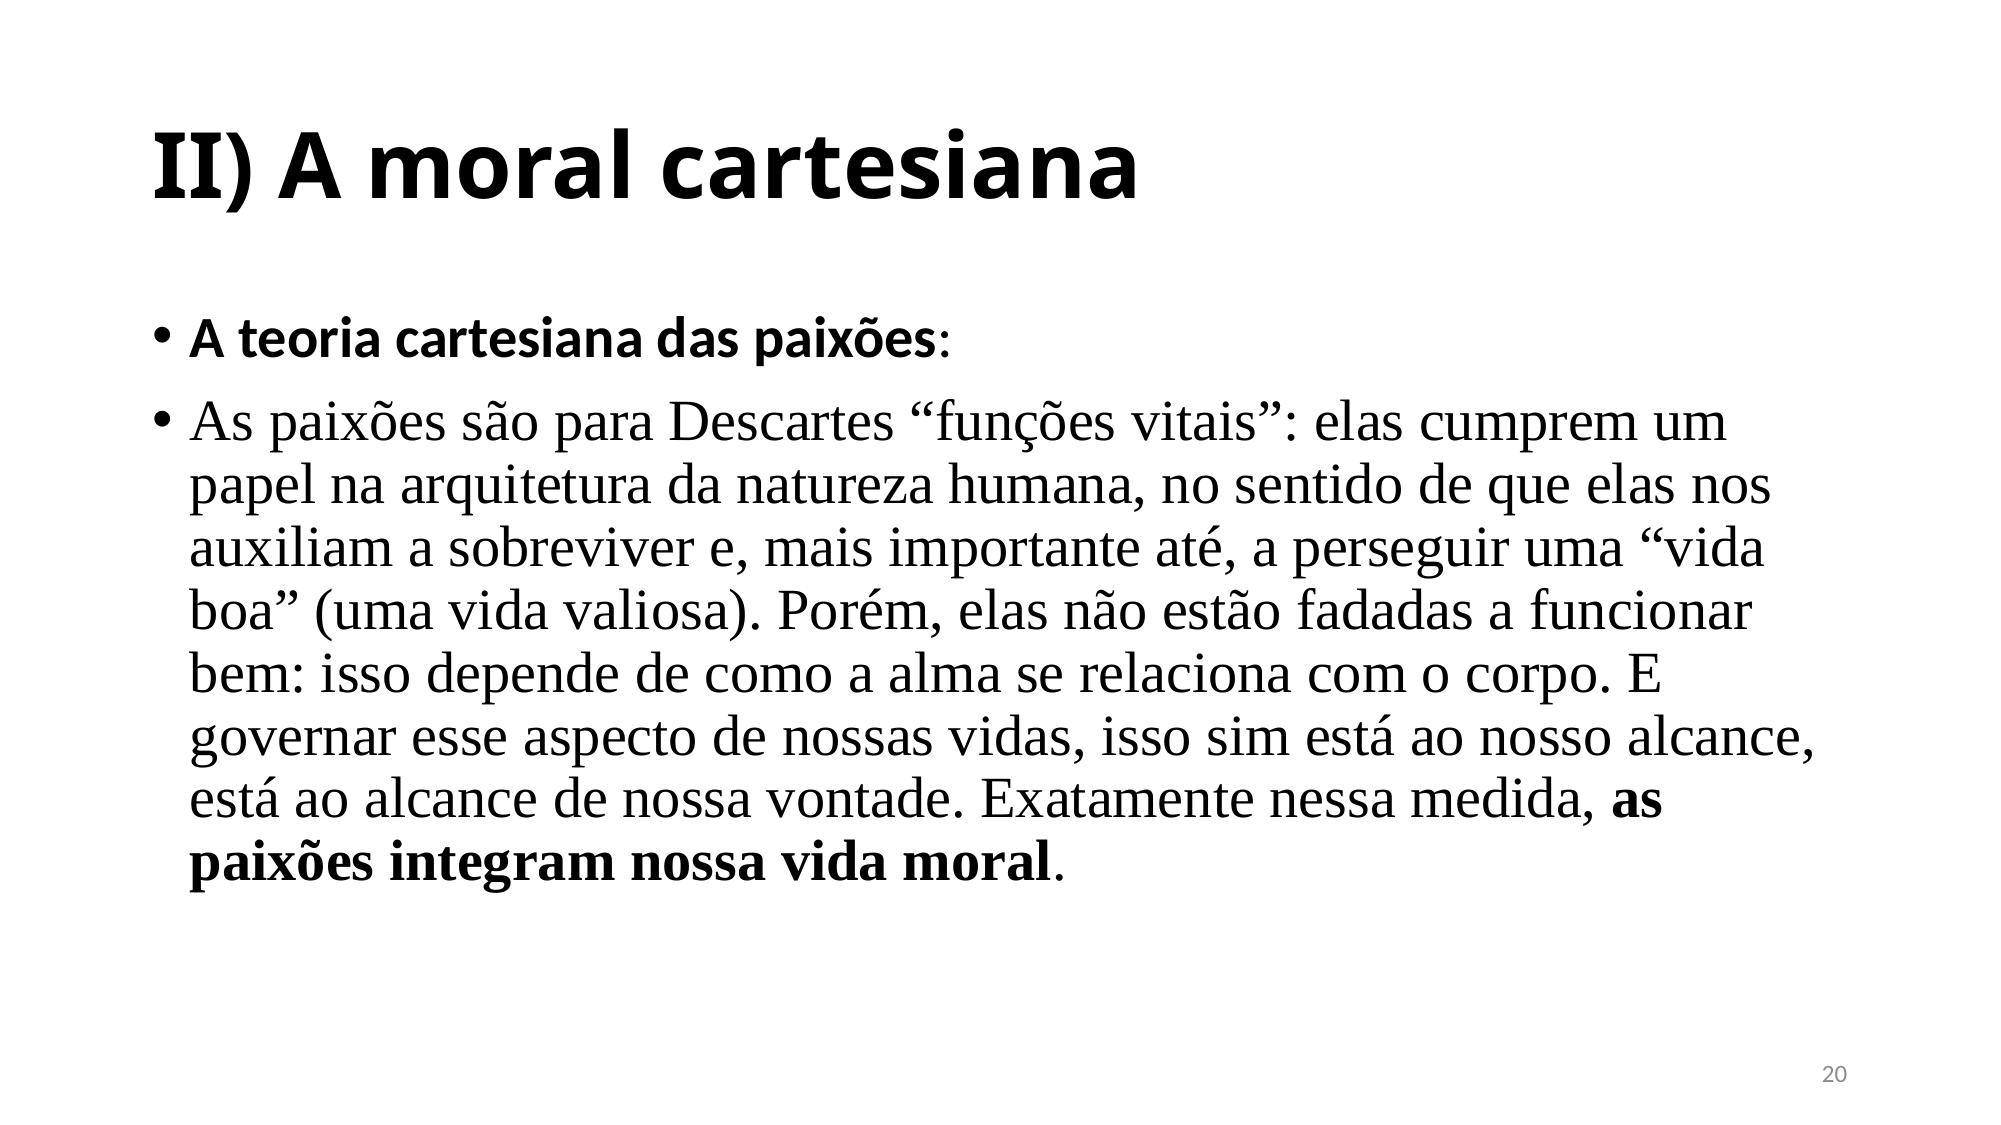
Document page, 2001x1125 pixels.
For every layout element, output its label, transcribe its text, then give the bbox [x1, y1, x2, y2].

slide_number 19 [1412, 1042, 1863, 1103]
list A teoria cartesiana das paixões: As paixões são para Descartes “funções vitais”: elas cumprem um papel na arquitetura da natureza humana, no sentido de que elas nos auxiliam a sobreviver e, mais importante até, a perseguir uma “vida boa” (uma vida valiosa). Porém, elas não estão fadadas a funcionar bem: isso depende de como a alma se relaciona com o corpo. E governar esse aspecto de nossas vidas, isso sim está ao nosso alcance, está ao alcance de nossa vontade. Exatamente nessa medida, as paixões integram nossa vida moral. [137, 299, 1863, 1014]
title II) A moral cartesiana [137, 59, 1863, 278]
